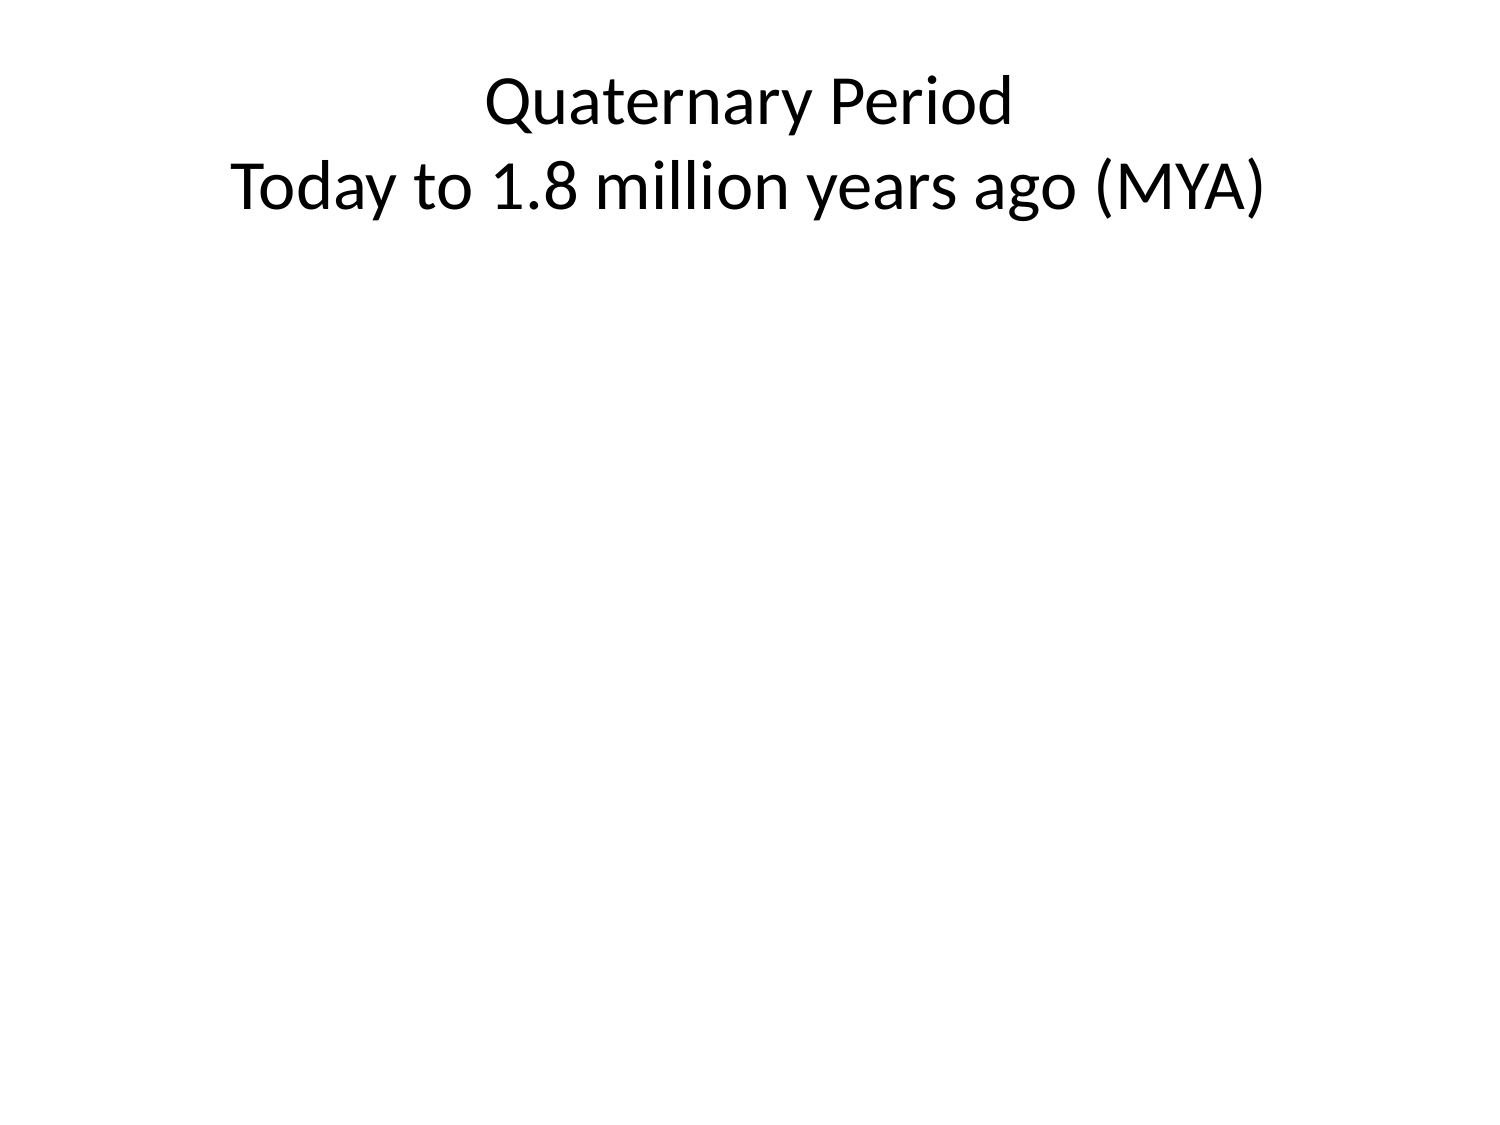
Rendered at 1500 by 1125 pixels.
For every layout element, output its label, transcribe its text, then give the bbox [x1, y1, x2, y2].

title Quaternary Period Today to 1.8 million years ago (MYA) [75, 45, 1425, 233]
